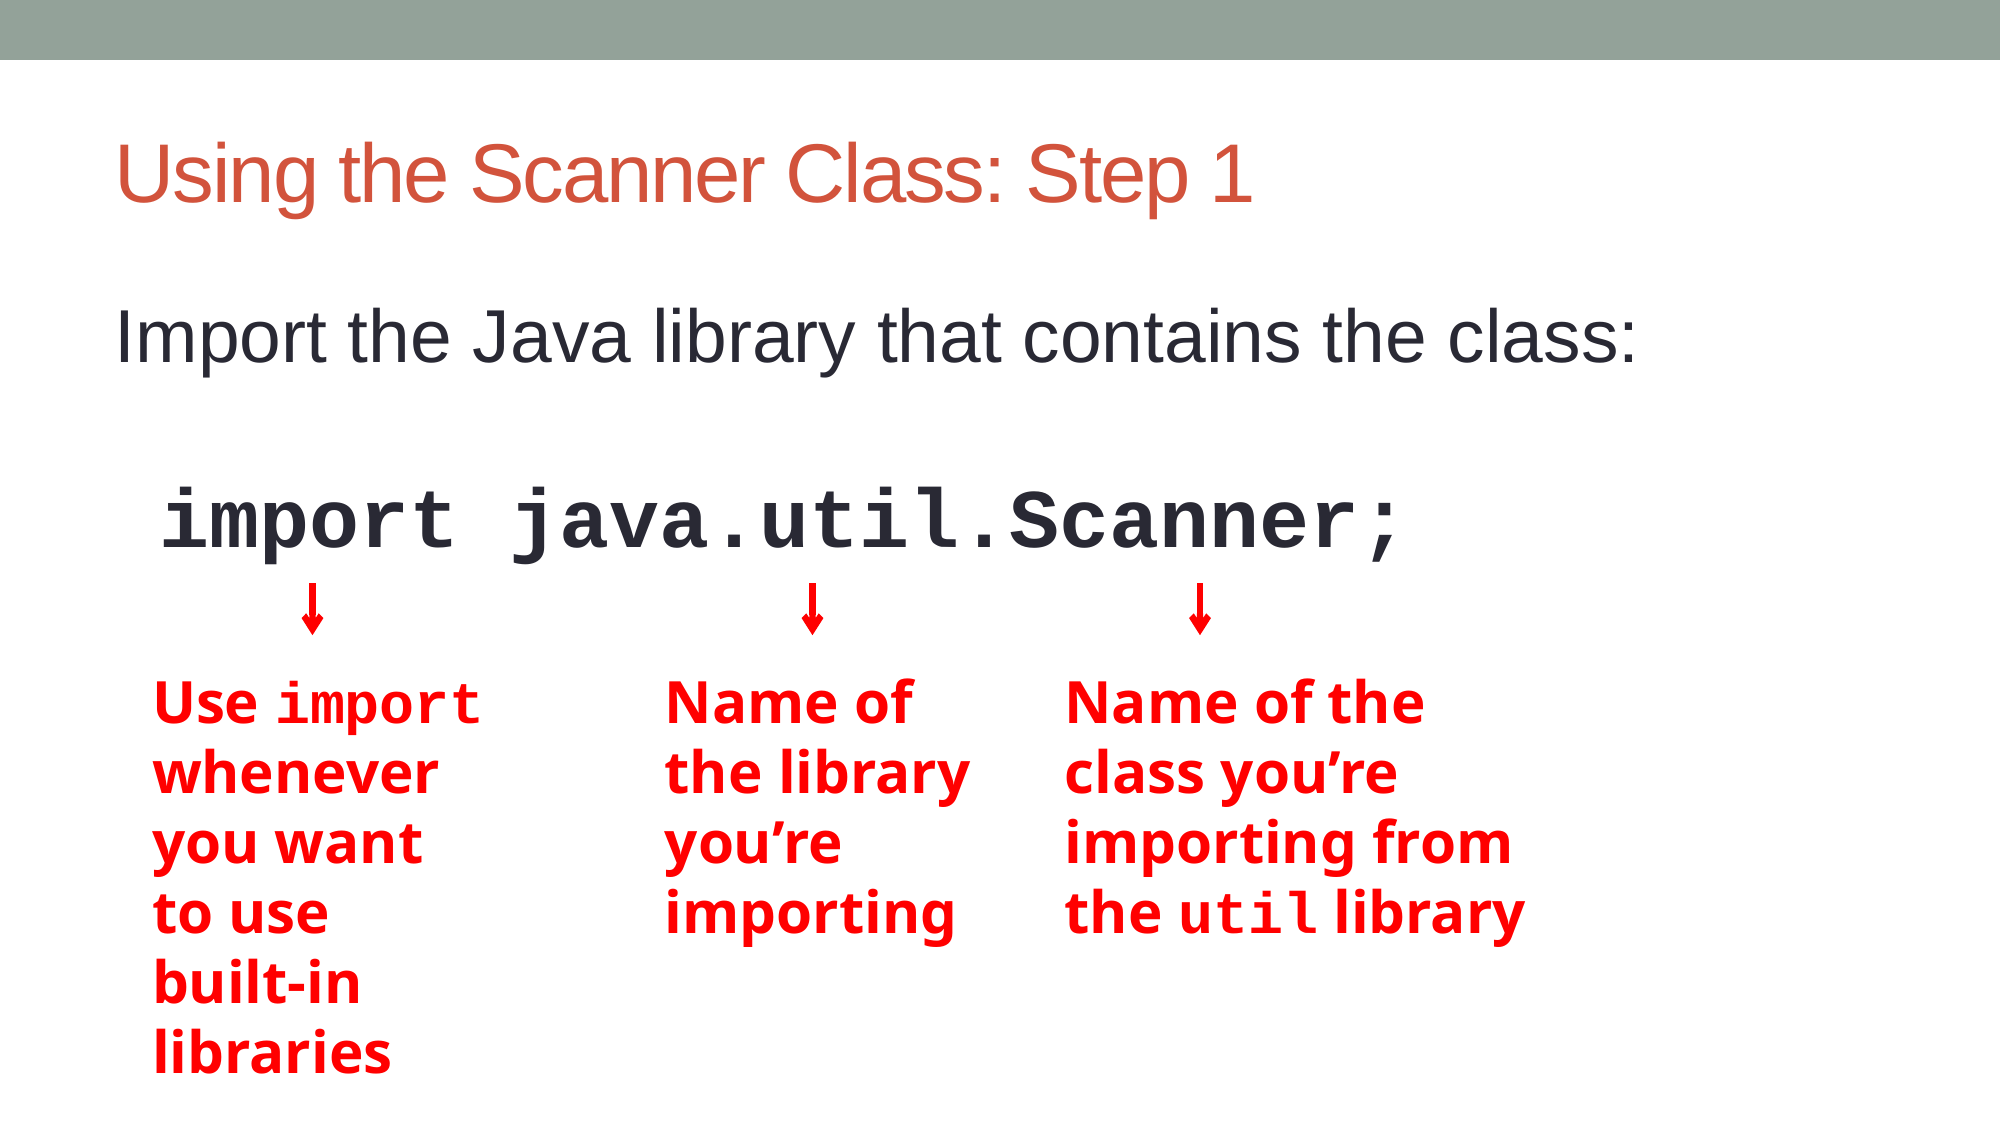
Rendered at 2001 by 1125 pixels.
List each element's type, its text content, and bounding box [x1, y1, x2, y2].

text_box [1049, 582, 1560, 957]
list Import the Java library that contains the class: import java.util.Scanner; [99, 280, 1834, 1081]
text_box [137, 582, 513, 1027]
title Using the Scanner Class: Step 1 [99, 87, 1900, 250]
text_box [649, 582, 1026, 957]
